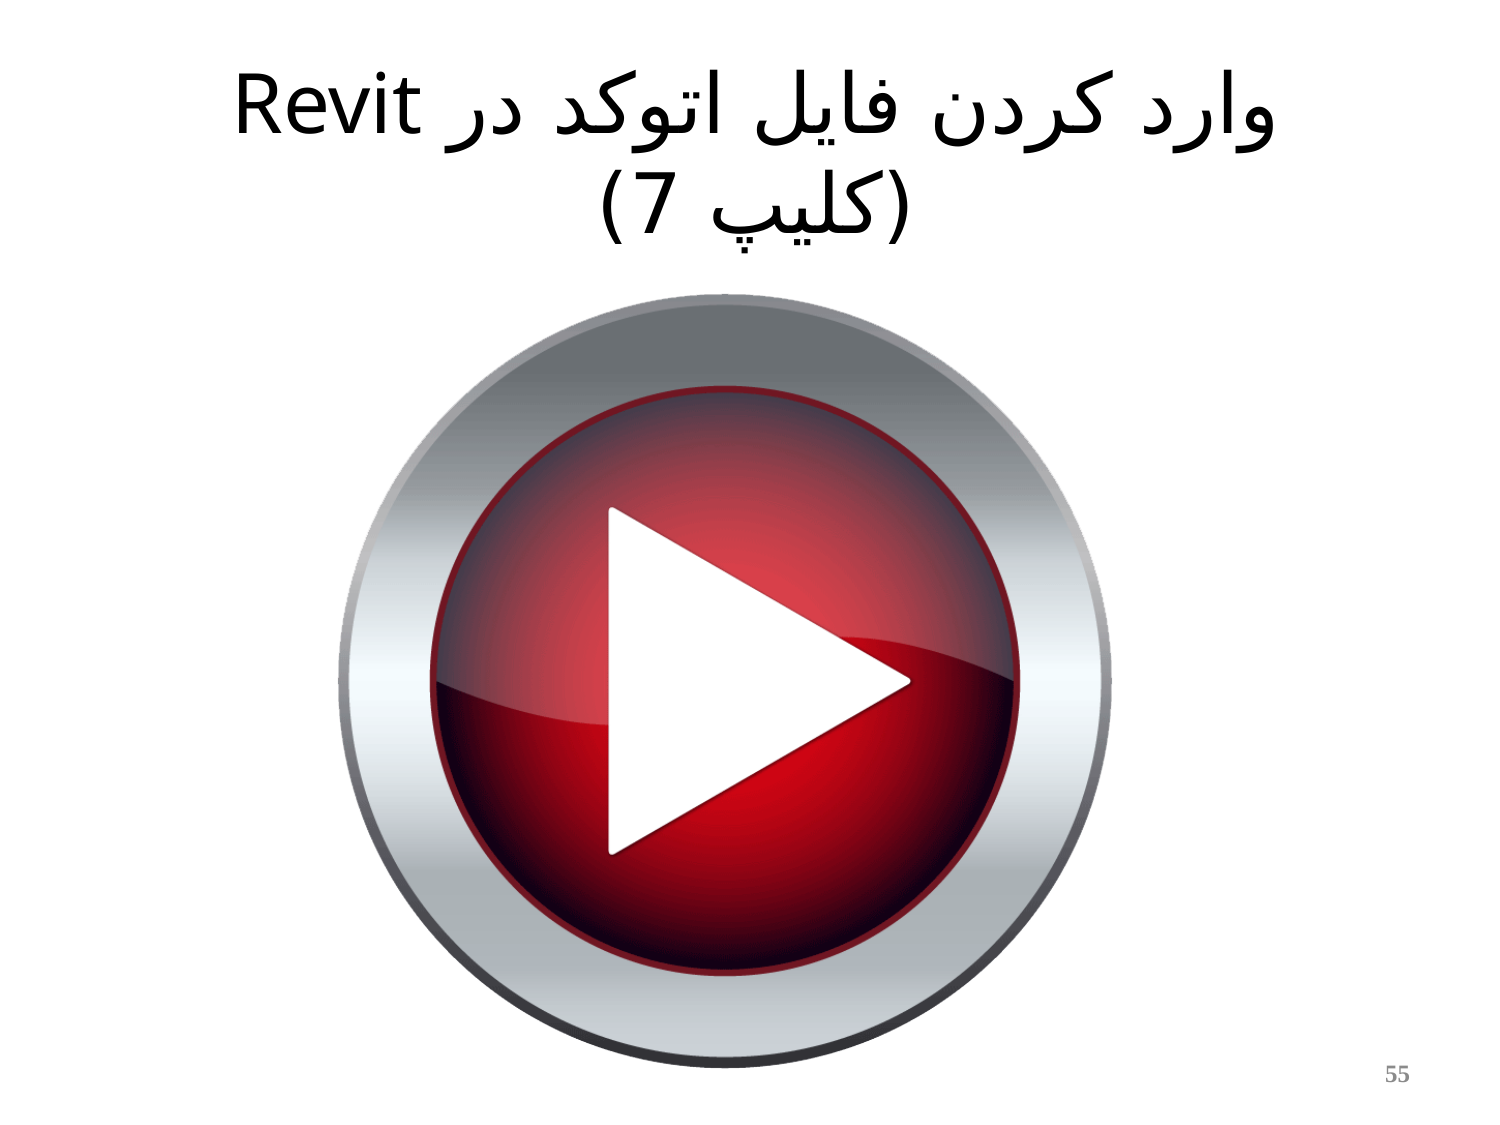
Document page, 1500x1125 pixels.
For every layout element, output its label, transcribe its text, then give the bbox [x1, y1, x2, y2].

slide_number 55 [1074, 1042, 1425, 1103]
picture [337, 293, 1113, 1069]
text_box وارد کردن فایل اتوکد در Revit (کلیپ 7) [37, 24, 1475, 275]
